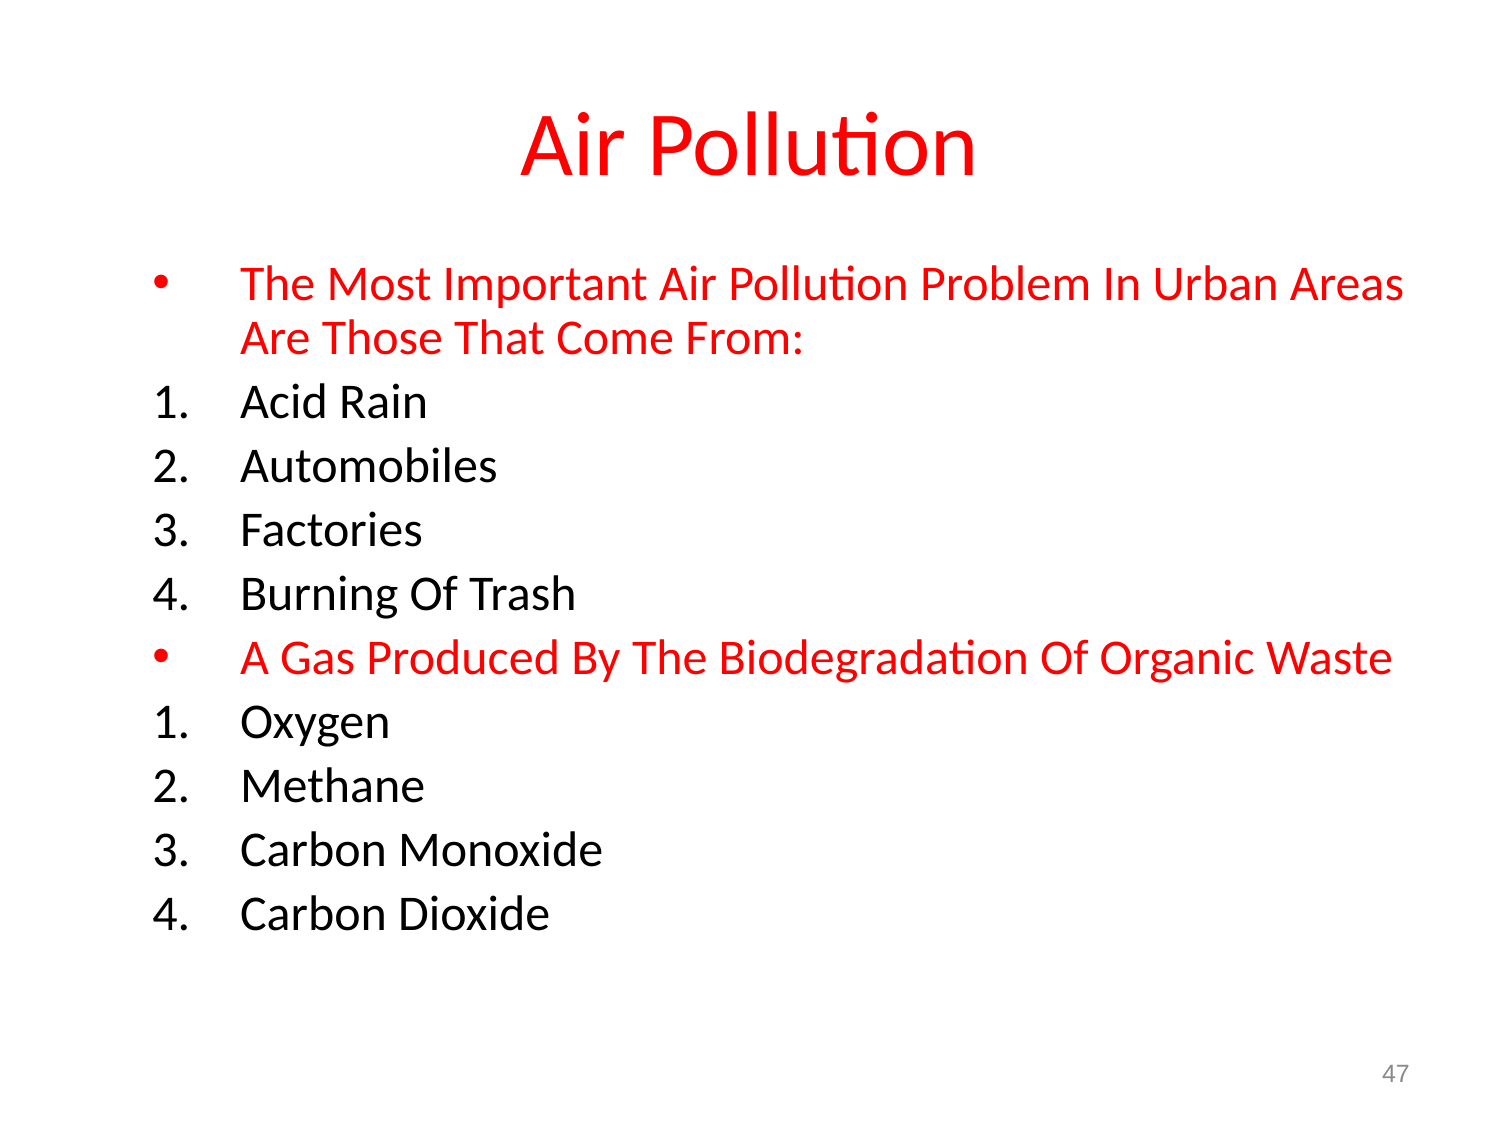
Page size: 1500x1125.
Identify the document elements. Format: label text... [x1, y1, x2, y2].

title Air Pollution [75, 45, 1425, 233]
slide_number 47 [1074, 1042, 1425, 1103]
list The Most Important Air Pollution Problem In Urban Areas Are Those That Come From: Acid Rain Automobiles Factories Burning Of Trash A Gas Produced By The Biodegradation Of Organic Waste Oxygen Methane Carbon Monoxide Carbon Dioxide [137, 249, 1450, 999]
